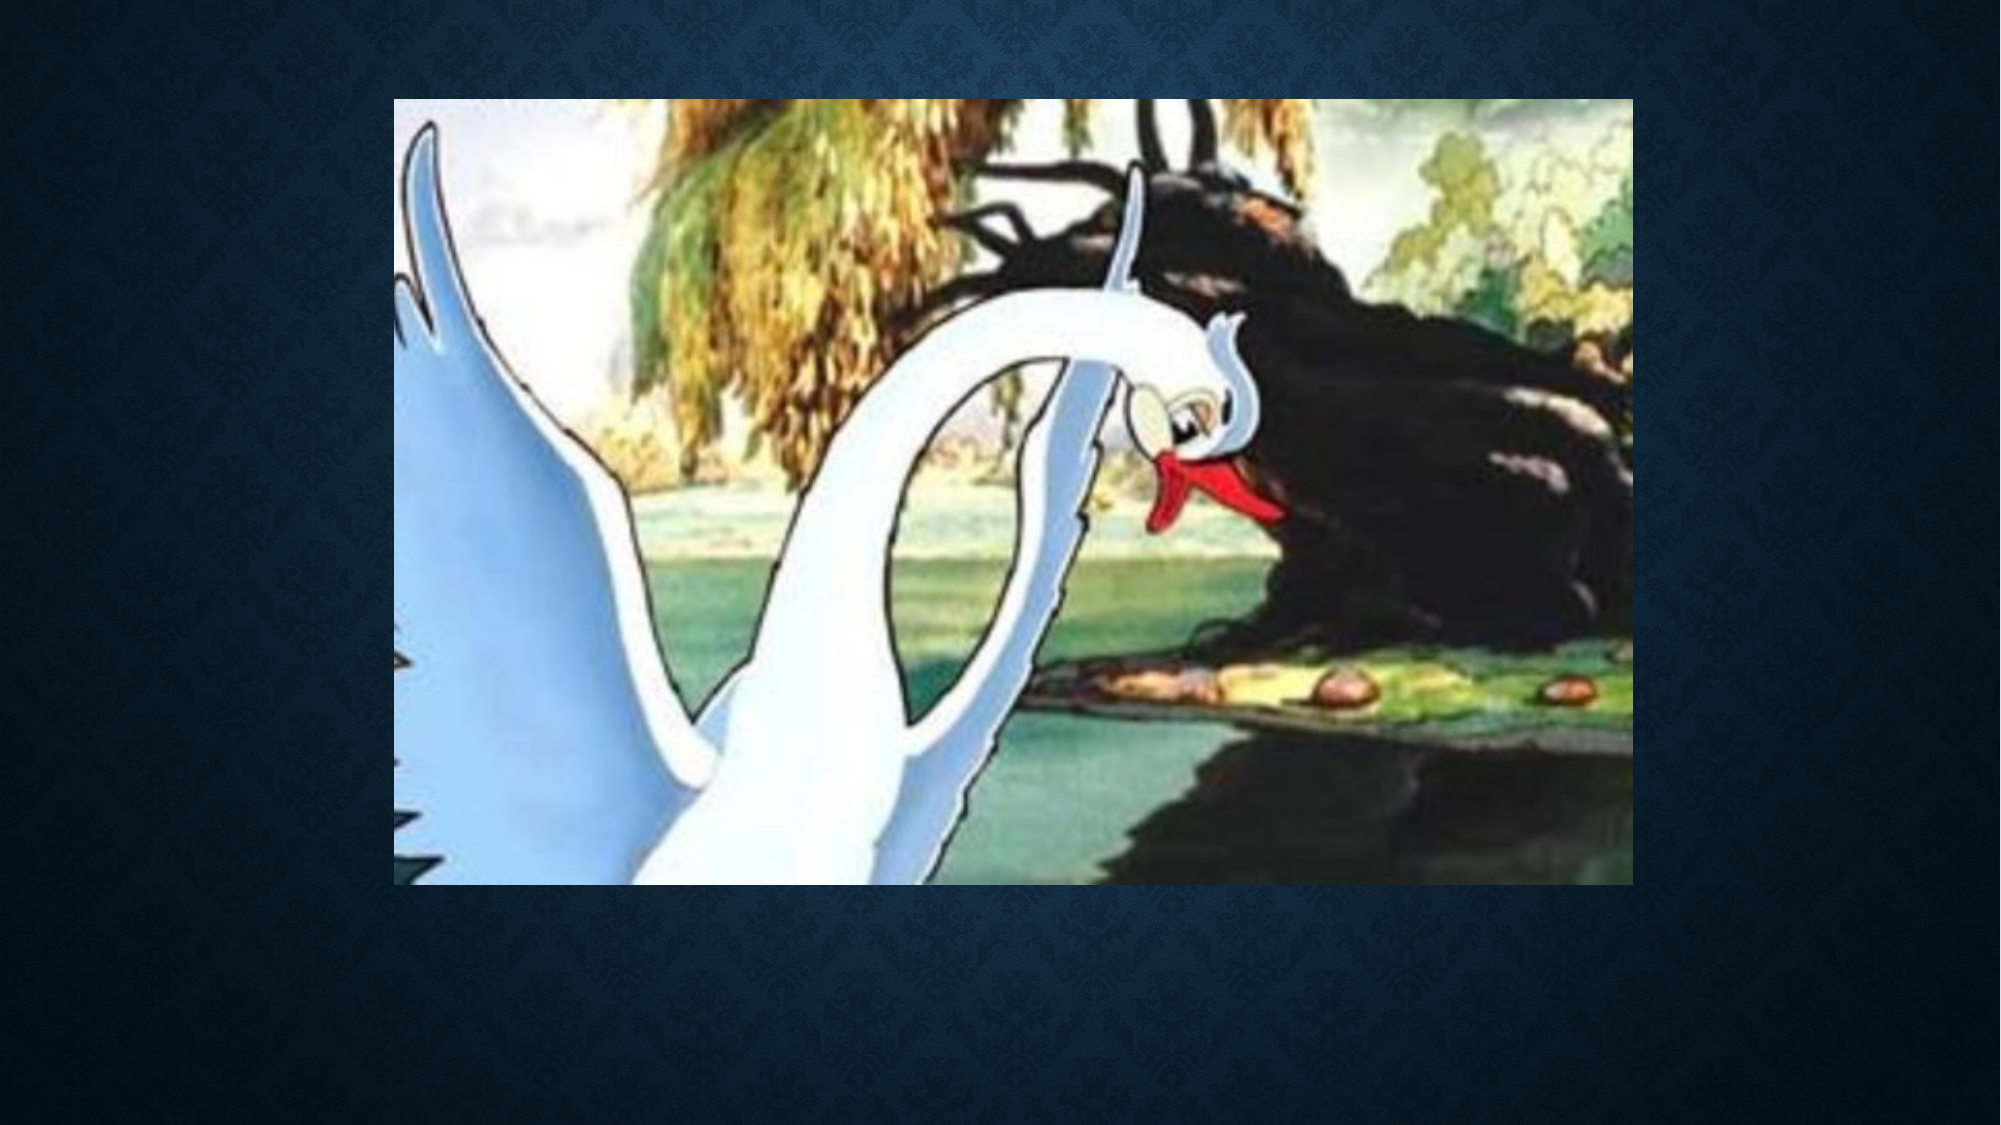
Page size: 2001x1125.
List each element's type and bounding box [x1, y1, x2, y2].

list [393, 99, 1633, 885]
